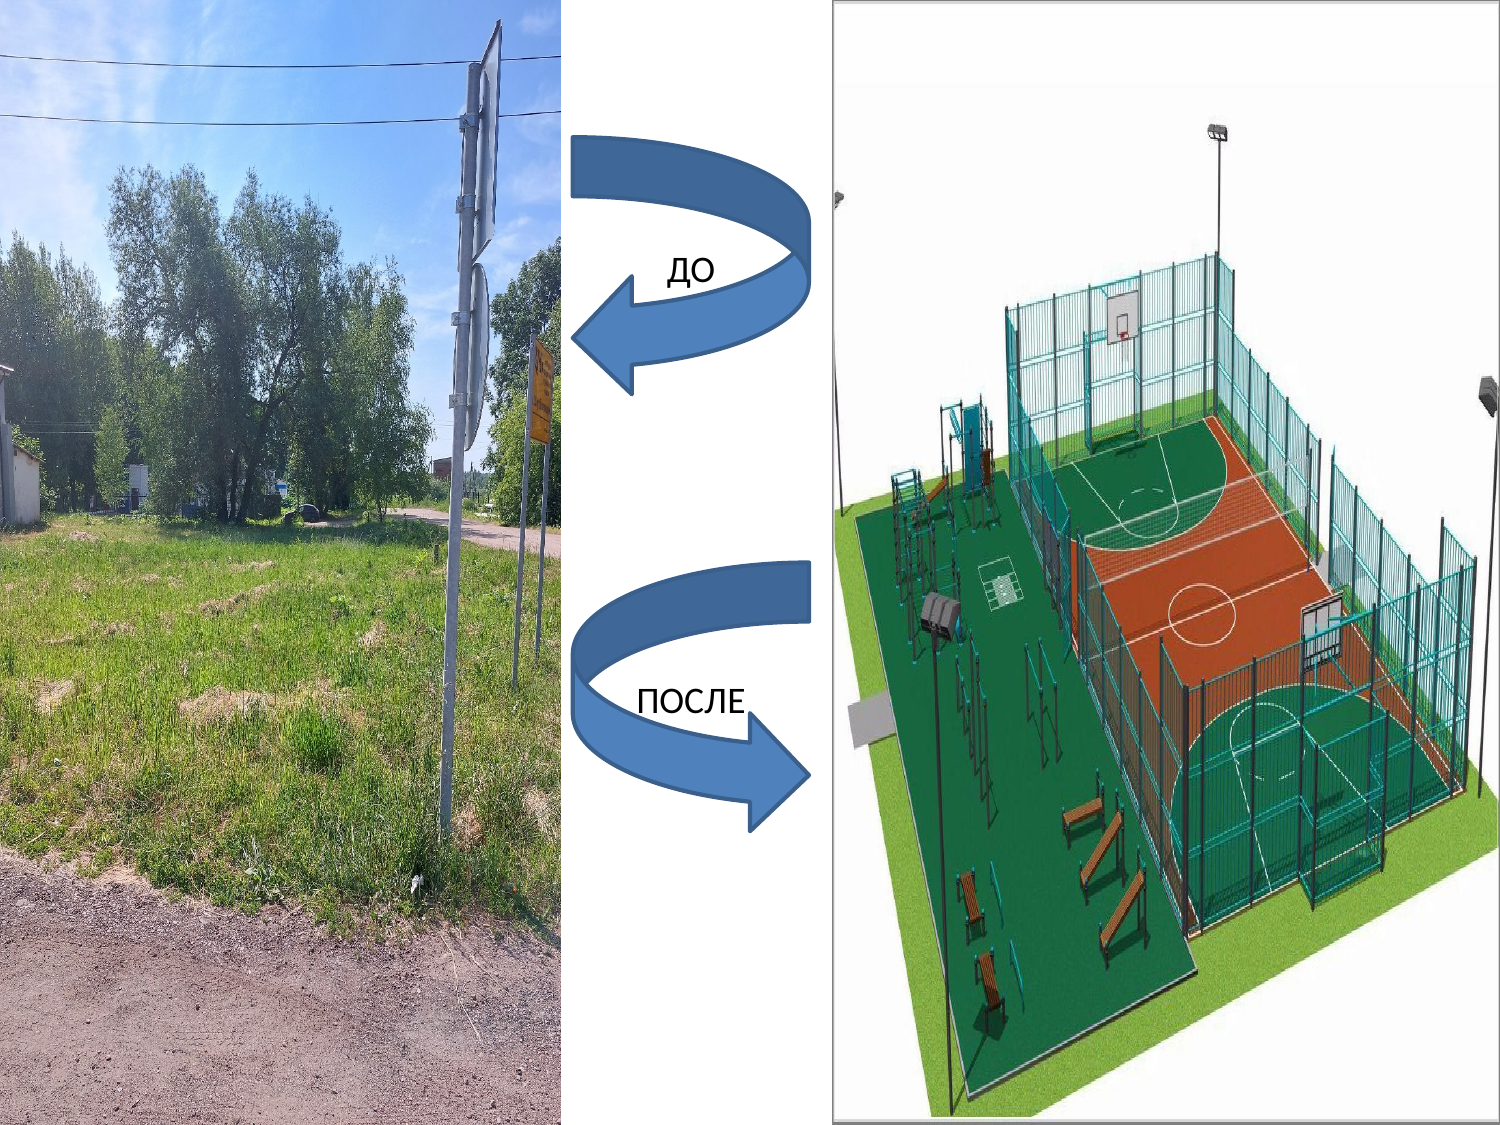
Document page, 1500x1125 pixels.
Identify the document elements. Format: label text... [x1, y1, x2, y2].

text_box ДО [570, 135, 812, 397]
text_box ПОСЛЕ [570, 560, 812, 834]
picture [832, 0, 1500, 1125]
picture [0, 0, 562, 1125]
